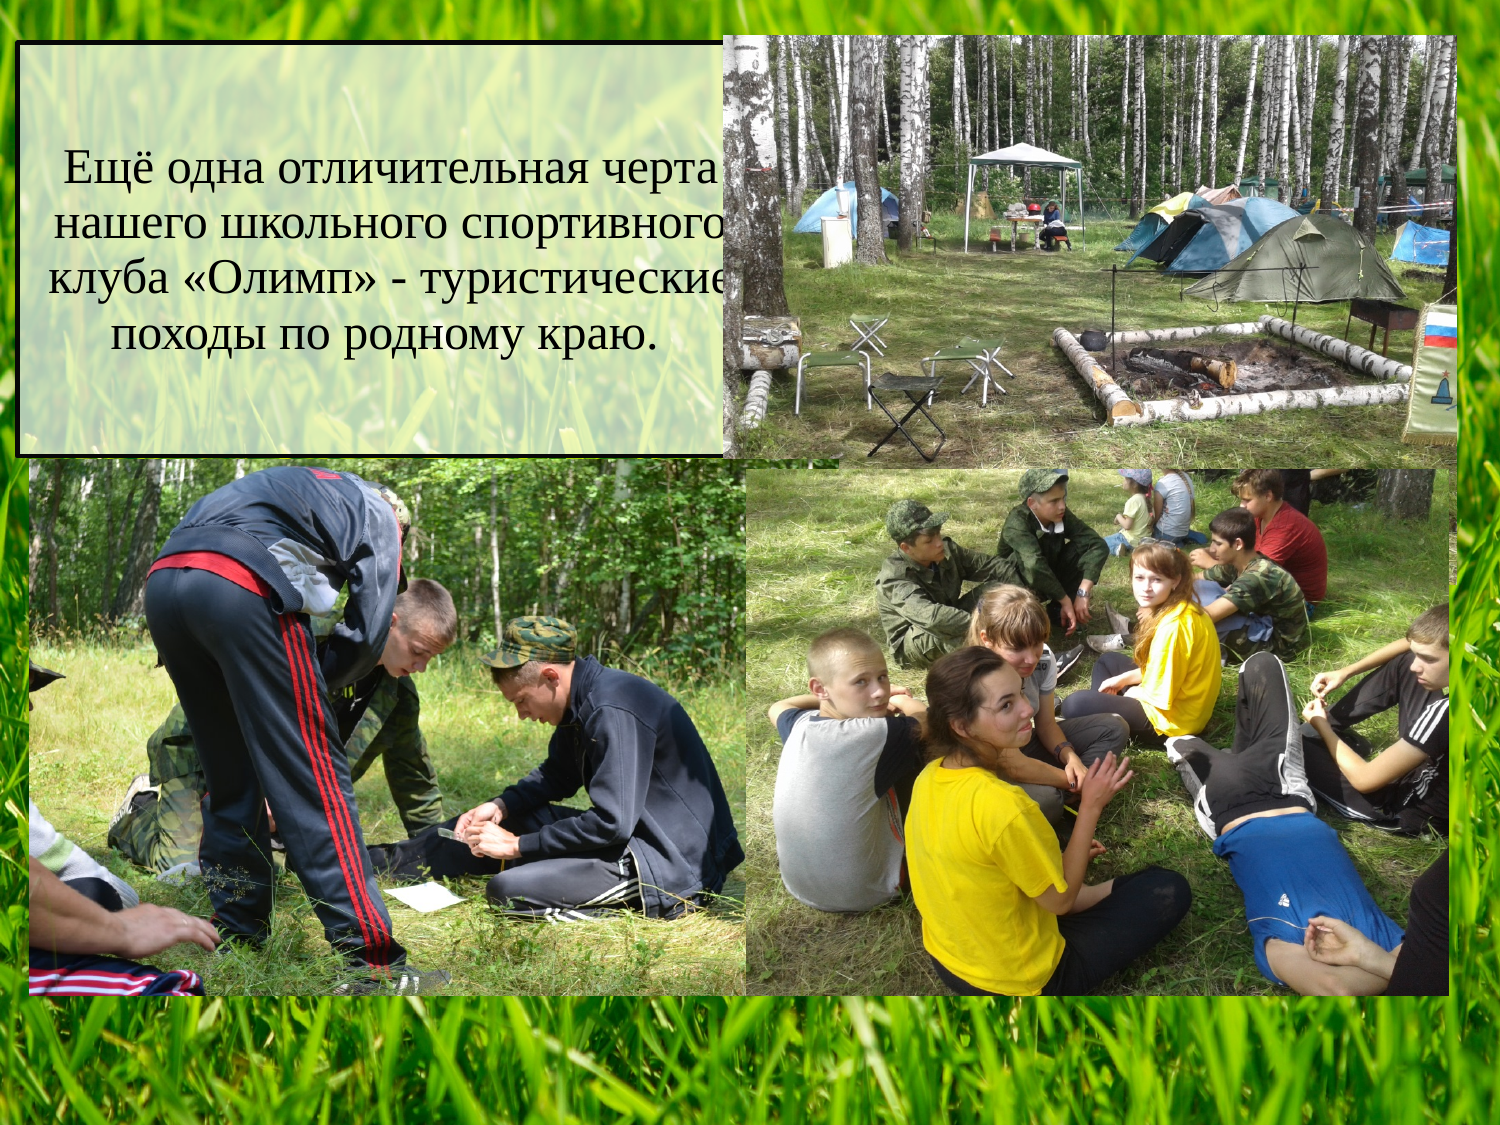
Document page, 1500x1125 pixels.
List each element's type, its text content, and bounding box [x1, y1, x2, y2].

picture [0, 0, 1500, 1125]
title Ещё одна отличительная черта нашего школьного спортивного клуба «Олимп» - туристические походы по родному краю. [17, 42, 718, 457]
